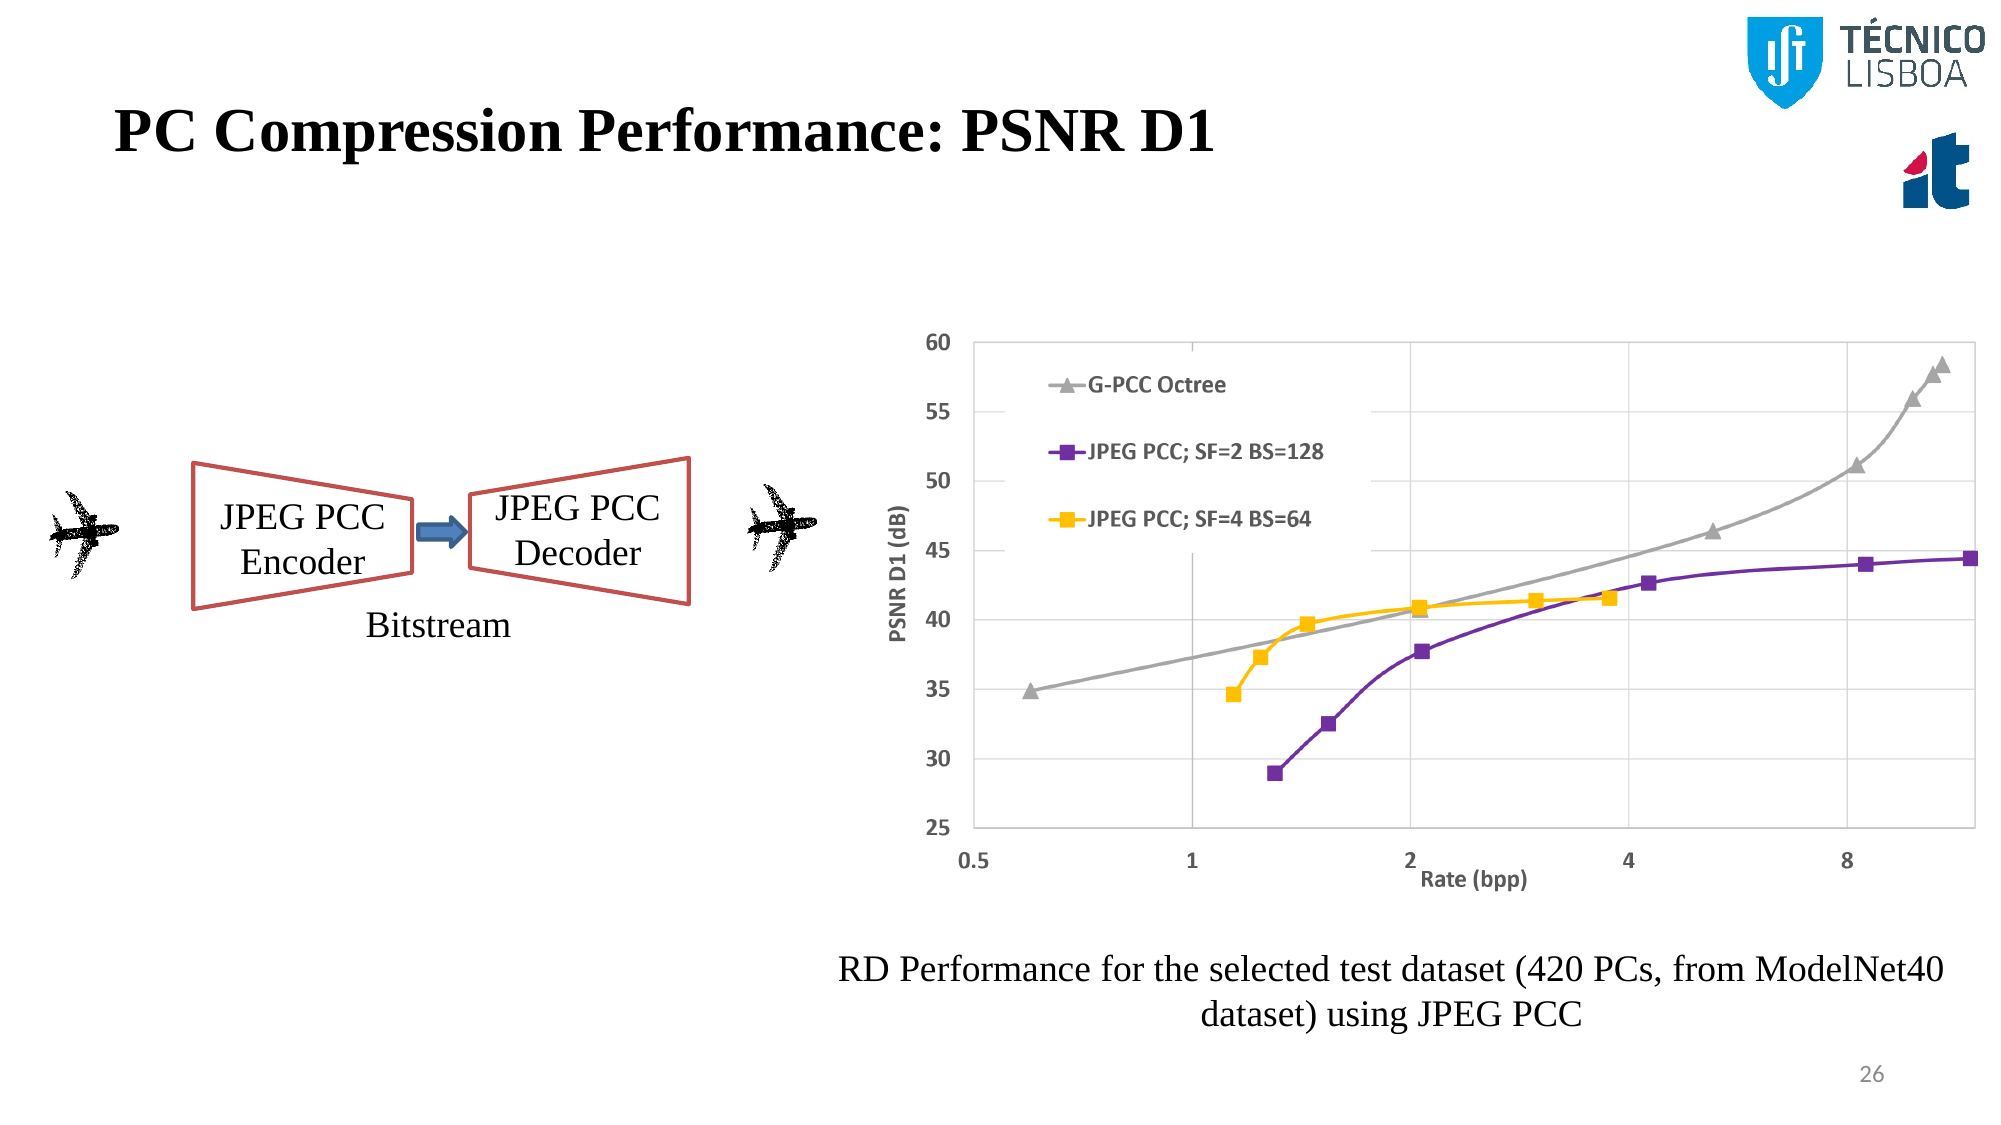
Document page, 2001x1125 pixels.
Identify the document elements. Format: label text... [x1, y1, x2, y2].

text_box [187, 457, 712, 646]
picture [872, 322, 2000, 896]
picture [703, 449, 853, 605]
picture [1893, 126, 1986, 221]
text_box RD Performance for the selected test dataset (420 PCs, from ModelNet40 dataset) using JPEG PCC [814, 936, 1970, 1042]
title PC Compression Performance: PSNR D1 [99, 32, 1746, 220]
slide_number 26 [1433, 1042, 1900, 1103]
picture [1732, 0, 2000, 118]
picture [6, 457, 156, 613]
